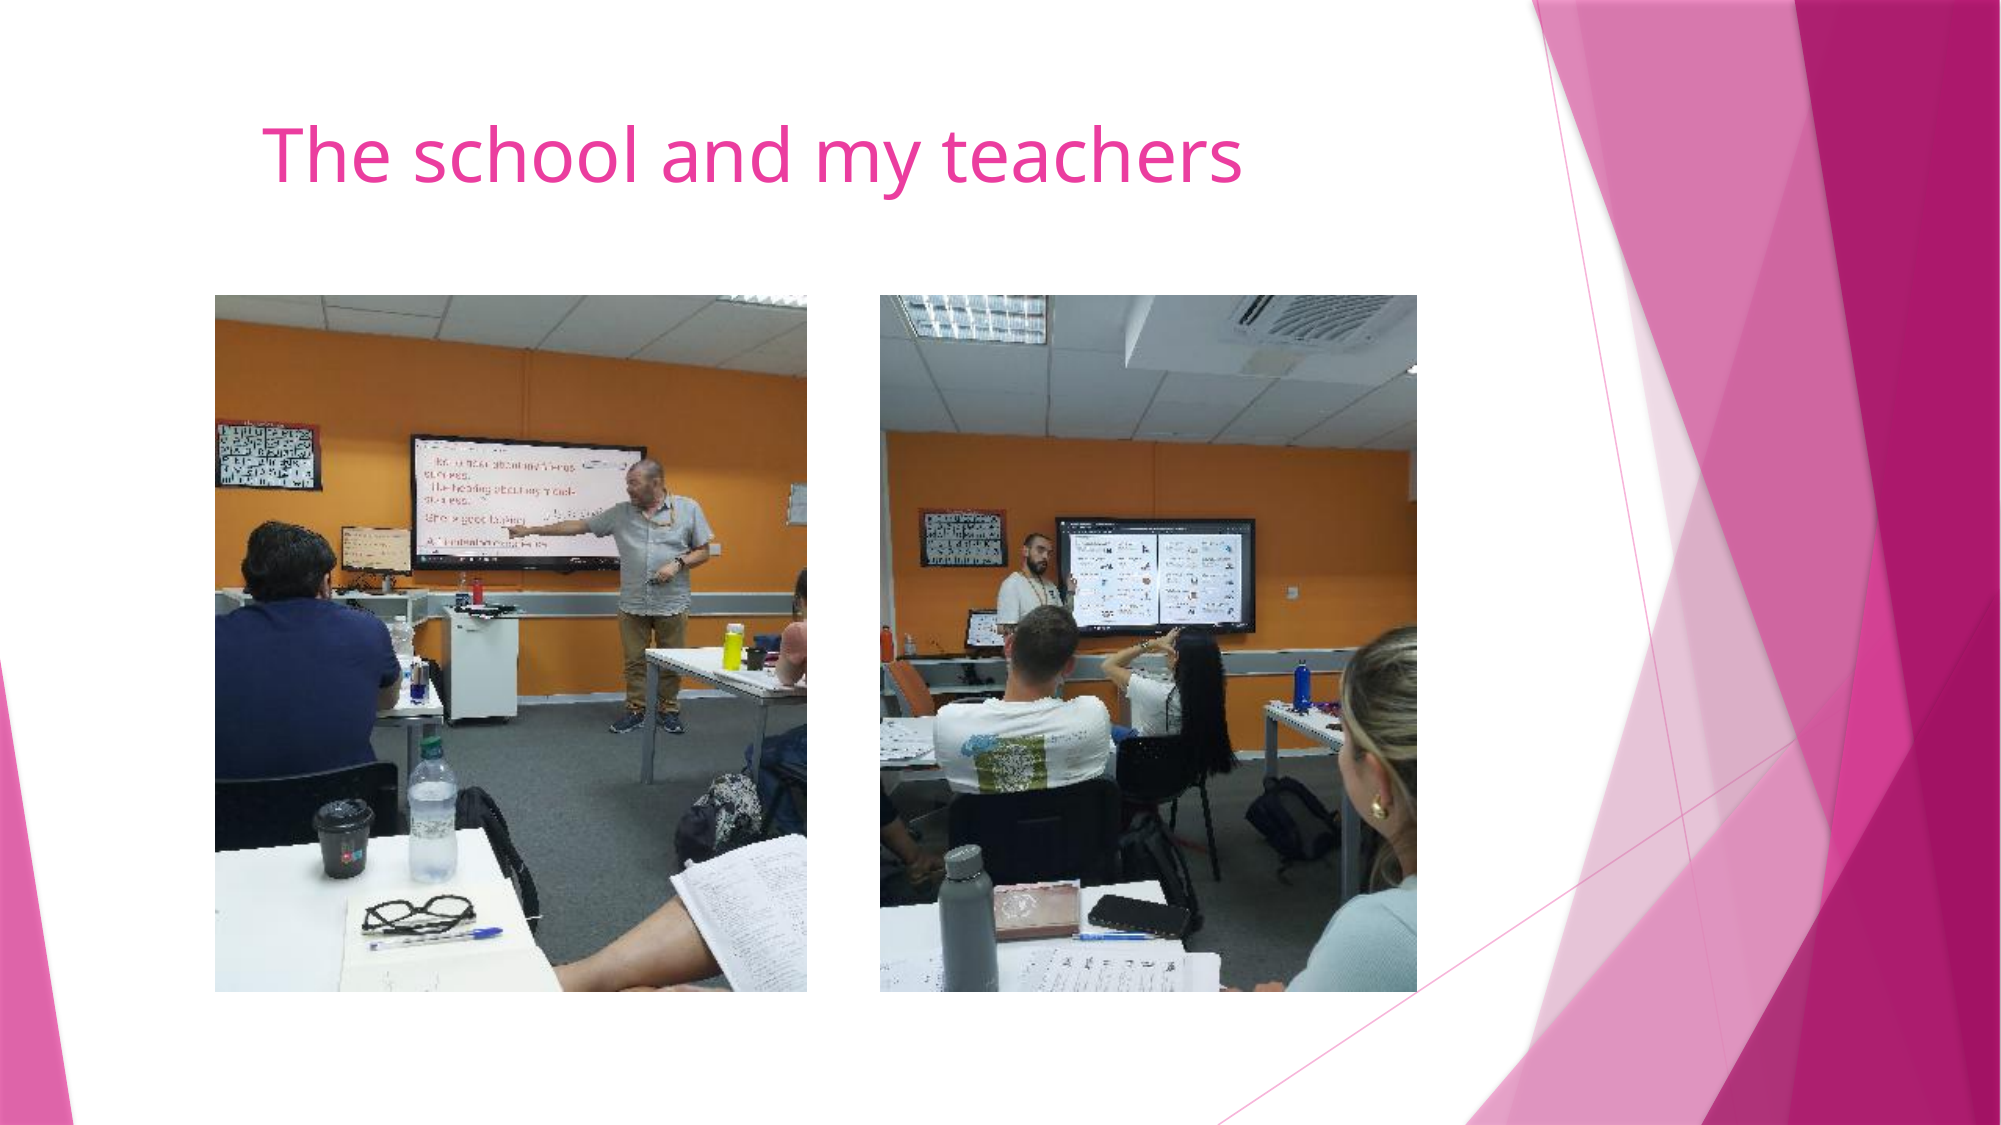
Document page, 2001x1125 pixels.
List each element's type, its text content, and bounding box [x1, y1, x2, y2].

title The school and my teachers [111, 99, 1522, 317]
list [880, 295, 1418, 992]
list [214, 295, 808, 992]
